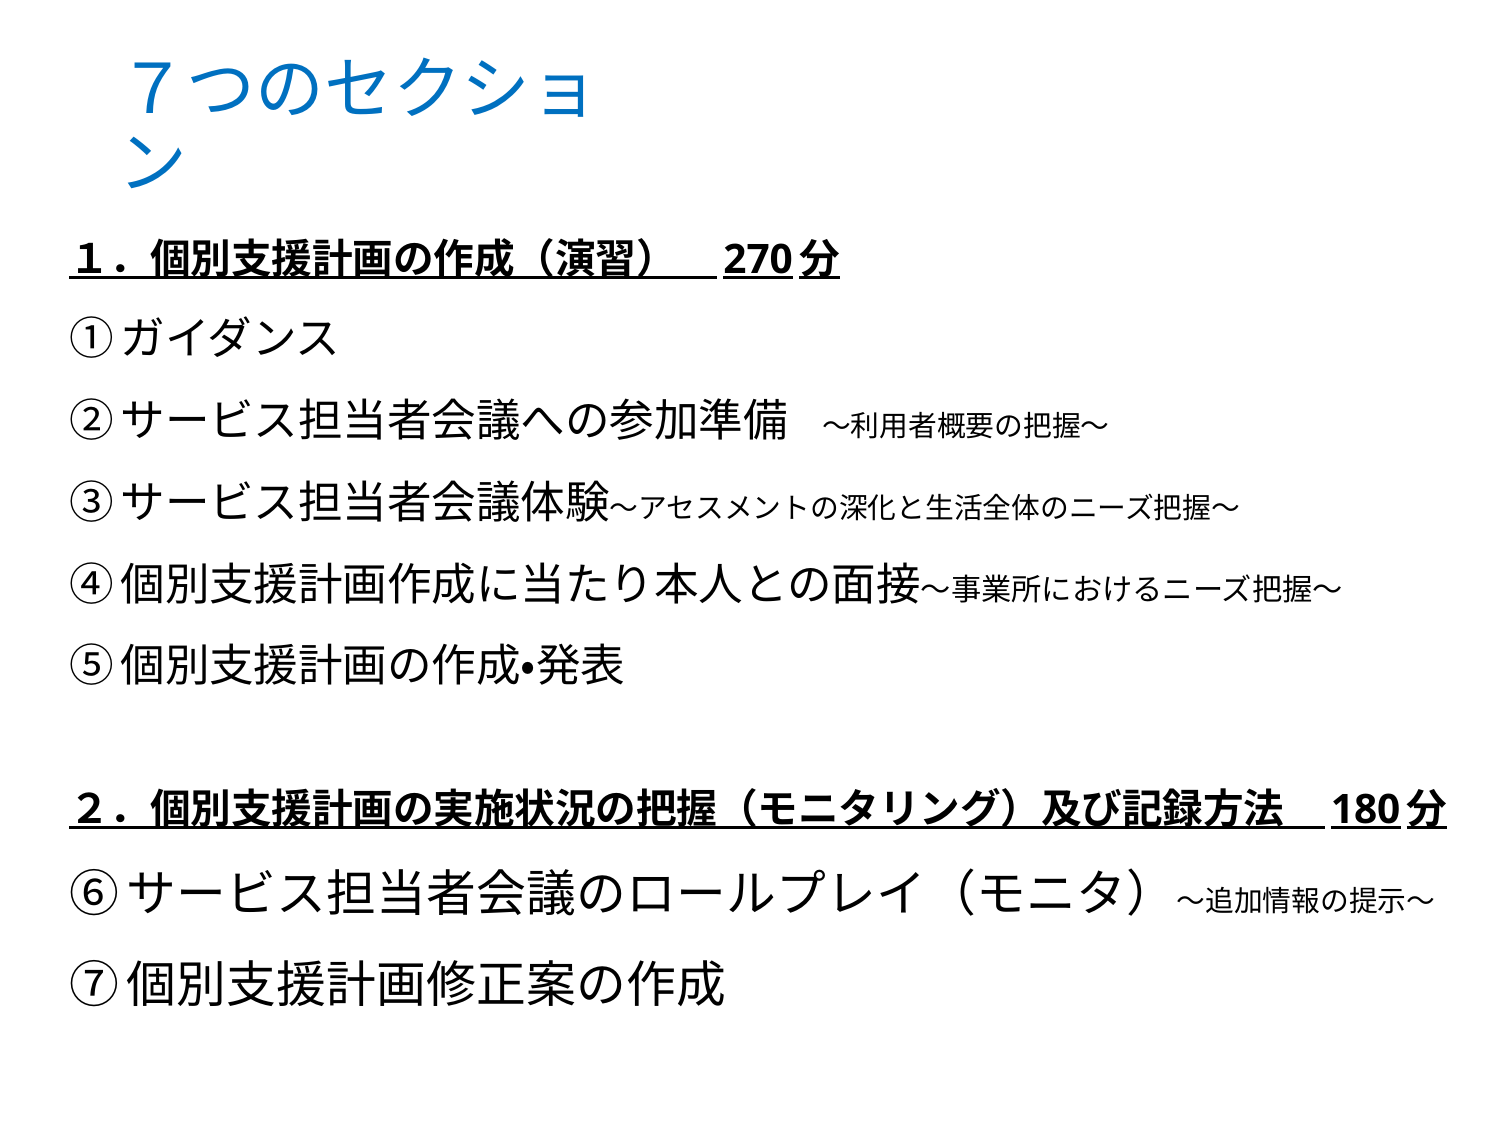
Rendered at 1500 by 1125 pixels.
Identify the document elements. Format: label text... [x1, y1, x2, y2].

title ７つのセクション [103, 59, 635, 197]
list １．個別支援計画の作成（演習） 270分 ①ガイダンス ②サービス担当者会議への参加準備 ～利用者概要の把握～ ③サービス担当者会議体験～アセスメントの深化と生活全体のニーズ把握～ ④個別支援計画作成に当たり本人との面接～事業所におけるニーズ把握～ ⑤個別支援計画の作成・発表 ２．個別支援計画の実施状況の把握（モニタリング）及び記録方法 180分 ⑥サービス担当者会議のロールプレイ（モニタ）～追加情報の提示～ ⑦個別支援計画修正案の作成 [54, 208, 1478, 1090]
